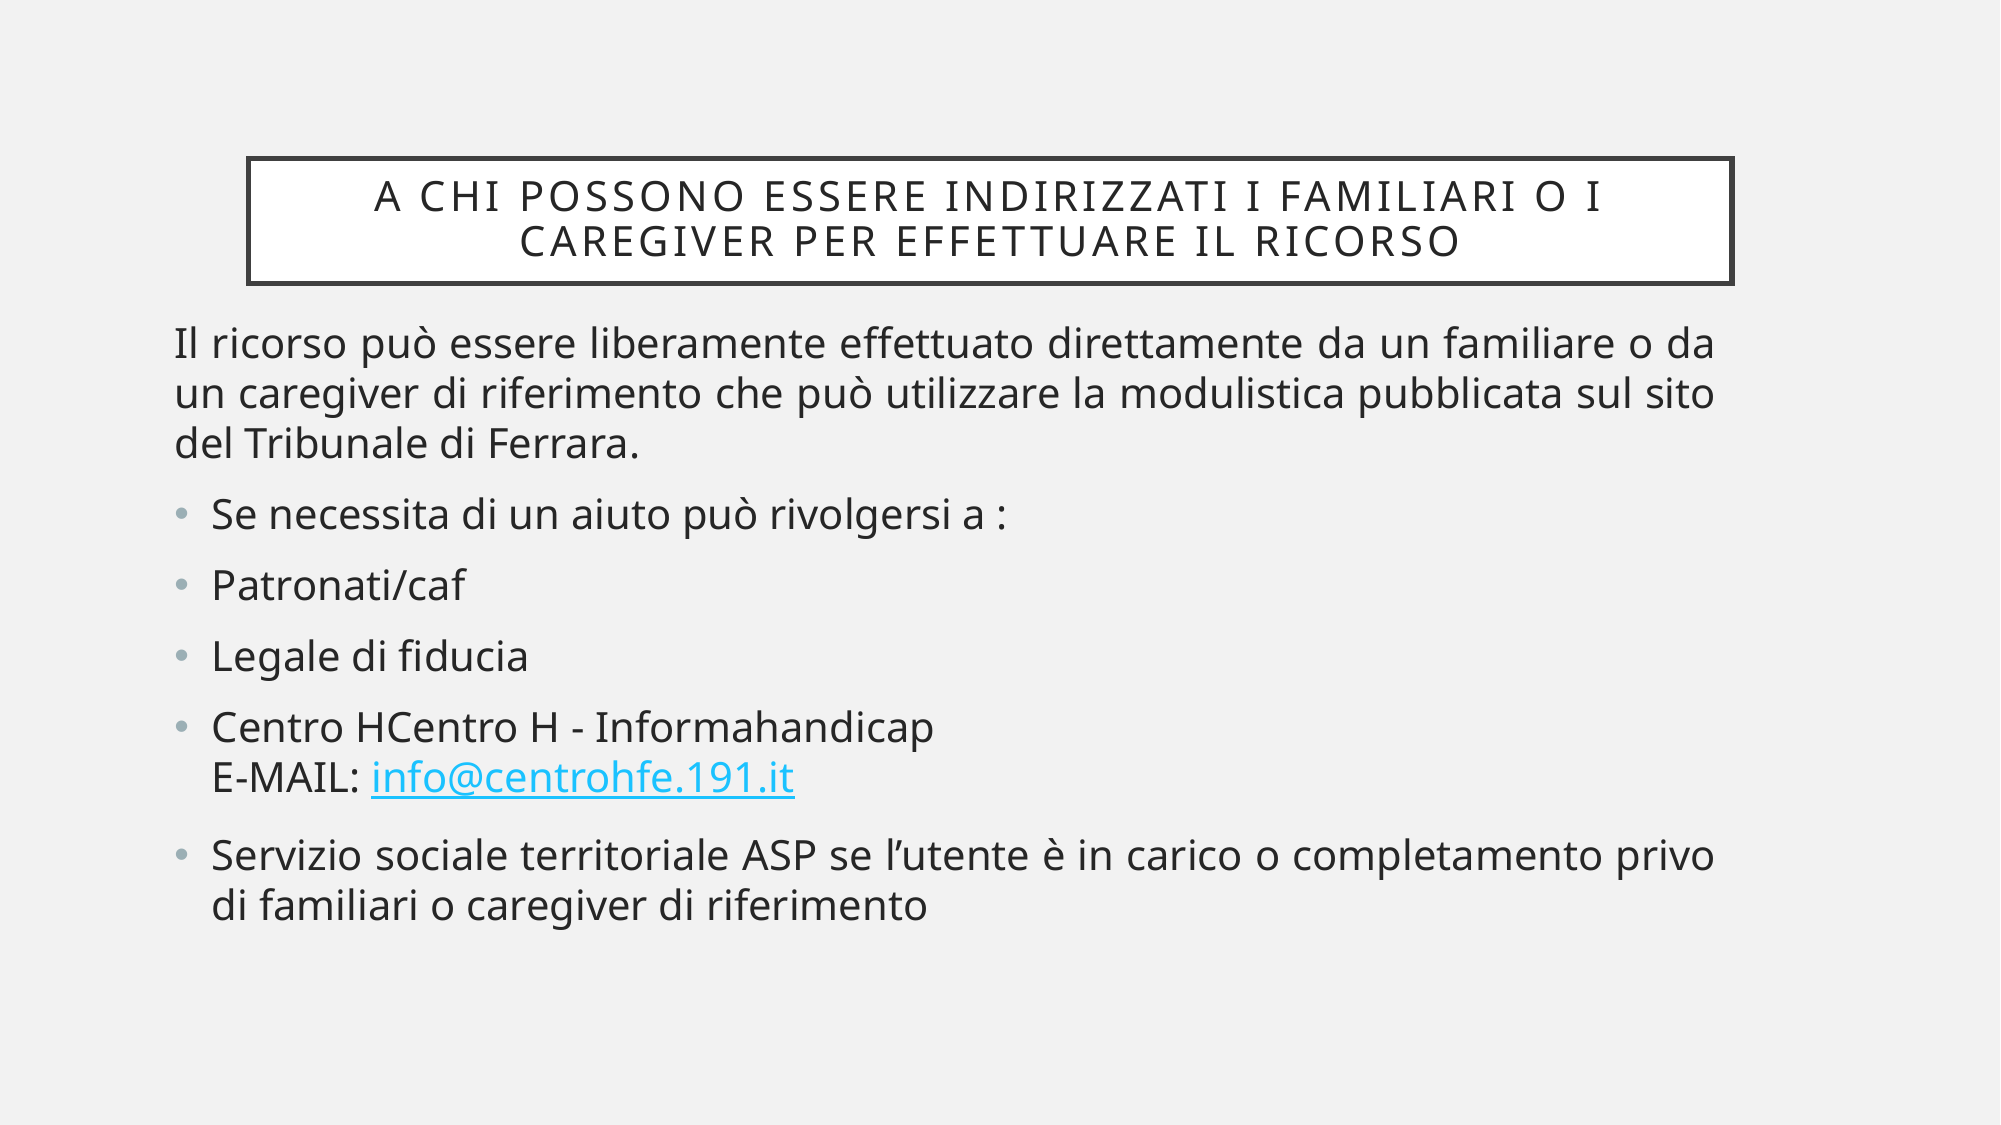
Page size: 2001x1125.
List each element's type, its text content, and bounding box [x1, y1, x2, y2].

list Il ricorso può essere liberamente effettuato direttamente da un familiare o da un caregiver di riferimento che può utilizzare la modulistica pubblicata sul sito del Tribunale di Ferrara. Se necessita di un aiuto può rivolgersi a : Patronati/caf Legale di fiducia Centro HCentro H - Informahandicap E-MAIL: info@centrohfe.191.it Servizio sociale territoriale ASP se l’utente è in carico o completamento privo di familiari o caregiver di riferimento [159, 309, 1732, 1020]
title A chi possono essere indirizzati i familiari o i caregiver per effettuare il ricorso [246, 156, 1735, 286]
